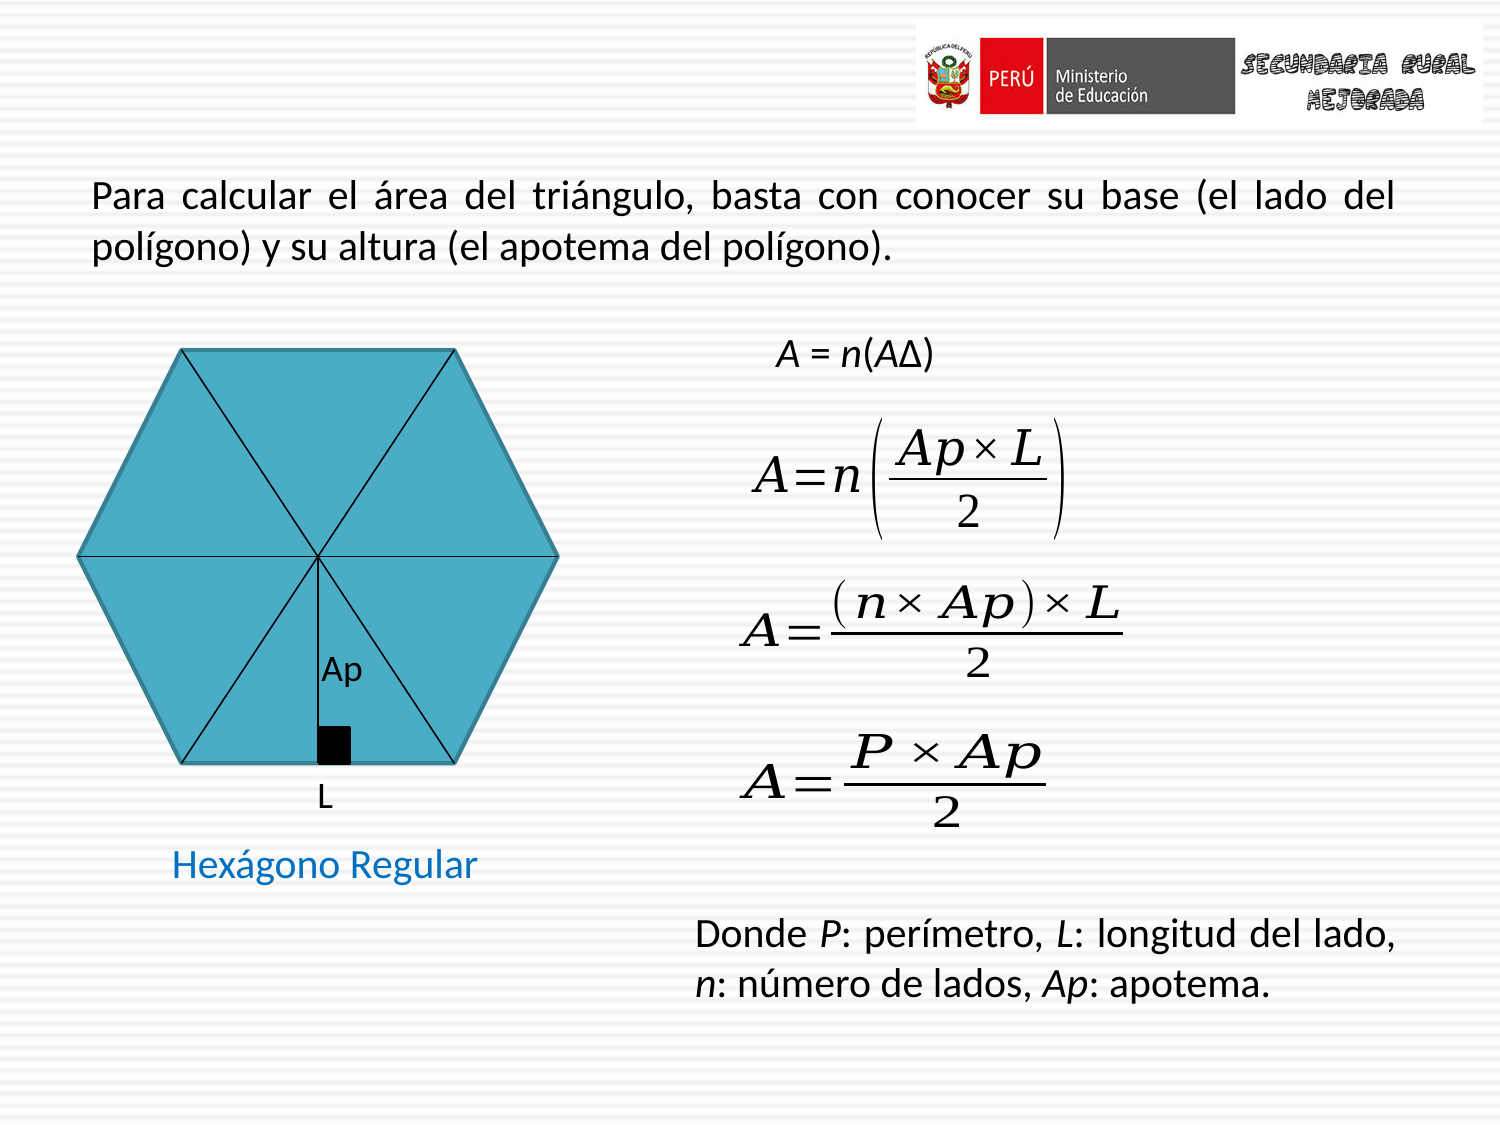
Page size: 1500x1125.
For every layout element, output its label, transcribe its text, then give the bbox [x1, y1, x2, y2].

text_box [76, 358, 175, 559]
text_box L [302, 773, 348, 823]
picture [0, 0, 1500, 1125]
text_box [459, 354, 560, 561]
text_box Donde P: perímetro, L: longitud del lado, n: número de lados, Ap: apotema. [680, 898, 1412, 1013]
text_box Para calcular el área del triángulo, basta con conocer su base (el lado del polígono) y su altura (el apotema del polígono). [76, 160, 1412, 276]
text_box [79, 564, 175, 756]
text_box [460, 562, 558, 757]
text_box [181, 349, 455, 764]
text_box A = n(AΔ) [761, 318, 976, 384]
text_box Hexágono Regular [137, 829, 513, 894]
